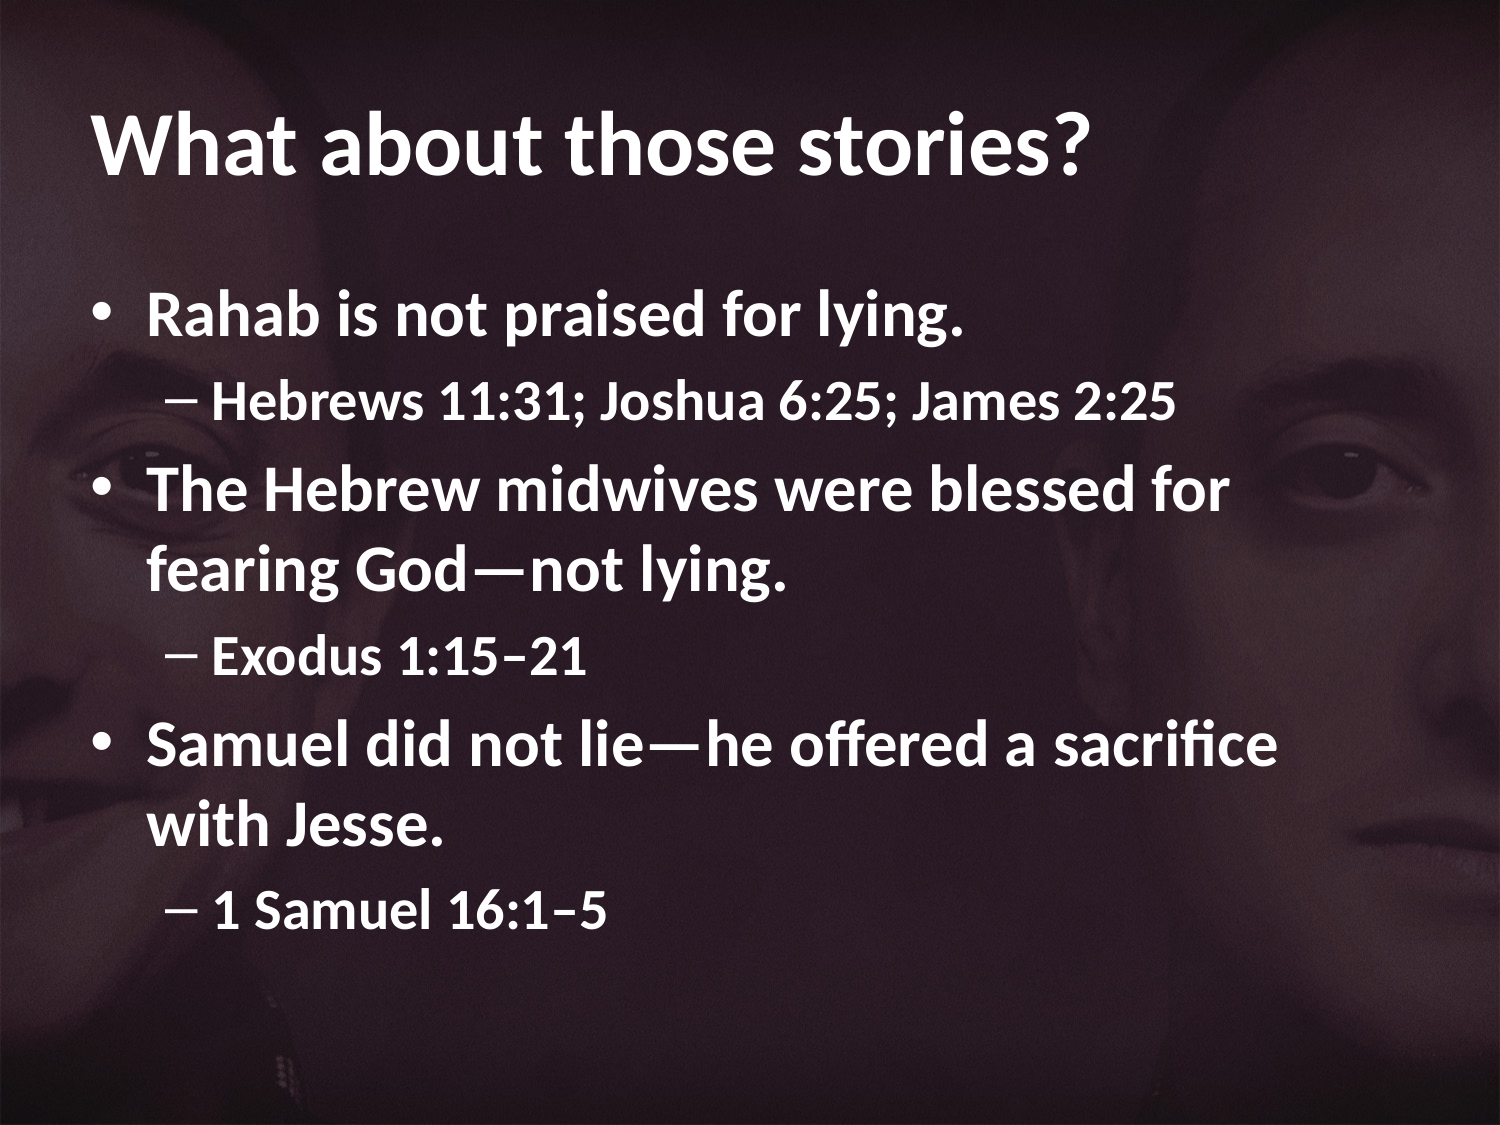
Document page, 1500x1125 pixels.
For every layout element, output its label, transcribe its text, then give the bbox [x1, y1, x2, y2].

list Rahab is not praised for lying. Hebrews 11:31; Joshua 6:25; James 2:25 The Hebrew midwives were blessed for fearing God—not lying. Exodus 1:15–21 Samuel did not lie—he offered a sacrifice with Jesse. 1 Samuel 16:1–5 [75, 262, 1425, 1005]
picture [0, 0, 1500, 1125]
title What about those stories? [75, 45, 1425, 233]
